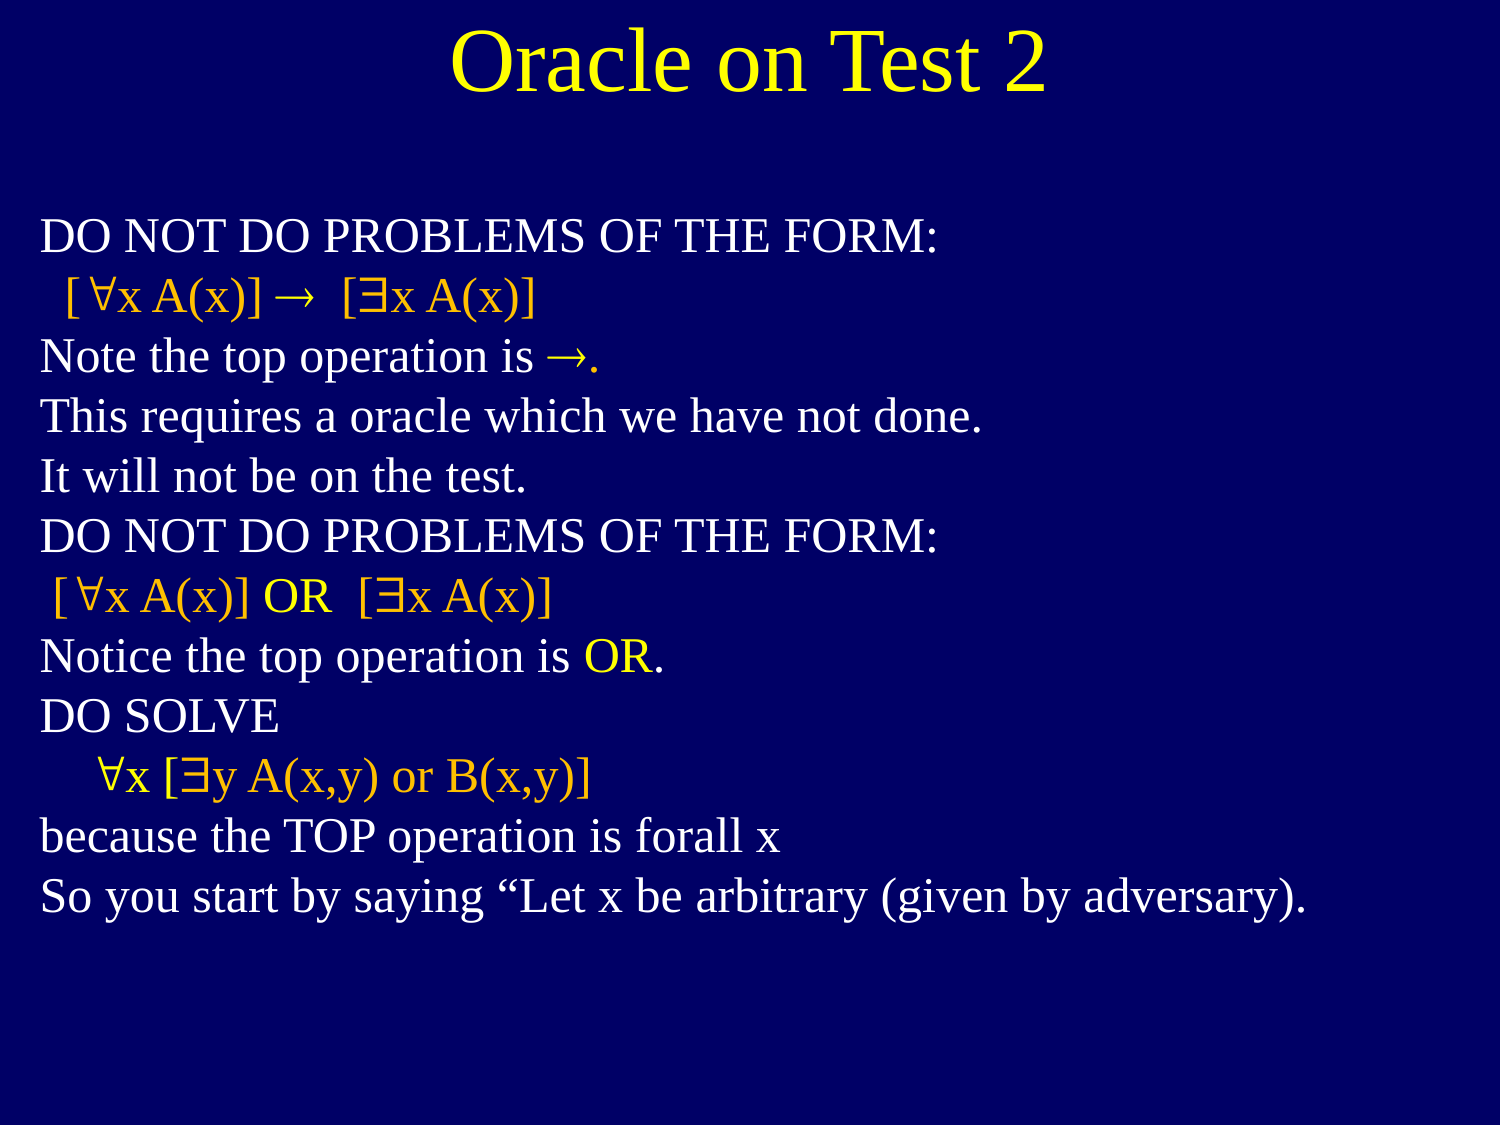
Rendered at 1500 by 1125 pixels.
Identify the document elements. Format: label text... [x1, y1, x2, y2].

text_box DO NOT DO PROBLEMS OF THE FORM: ["x A(x)]  [x A(x)] Note the top operation is . This requires a oracle which we have not done. It will not be on the test. DO NOT DO PROBLEMS OF THE FORM: ["x A(x)] OR [x A(x)] Notice the top operation is OR. DO SOLVE "x [y A(x,y) or B(x,y)] because the TOP operation is forall x So you start by saying “Let x be arbitrary (given by adversary). [24, 195, 1438, 930]
text_box Oracle on Test 2 [112, 0, 1388, 181]
